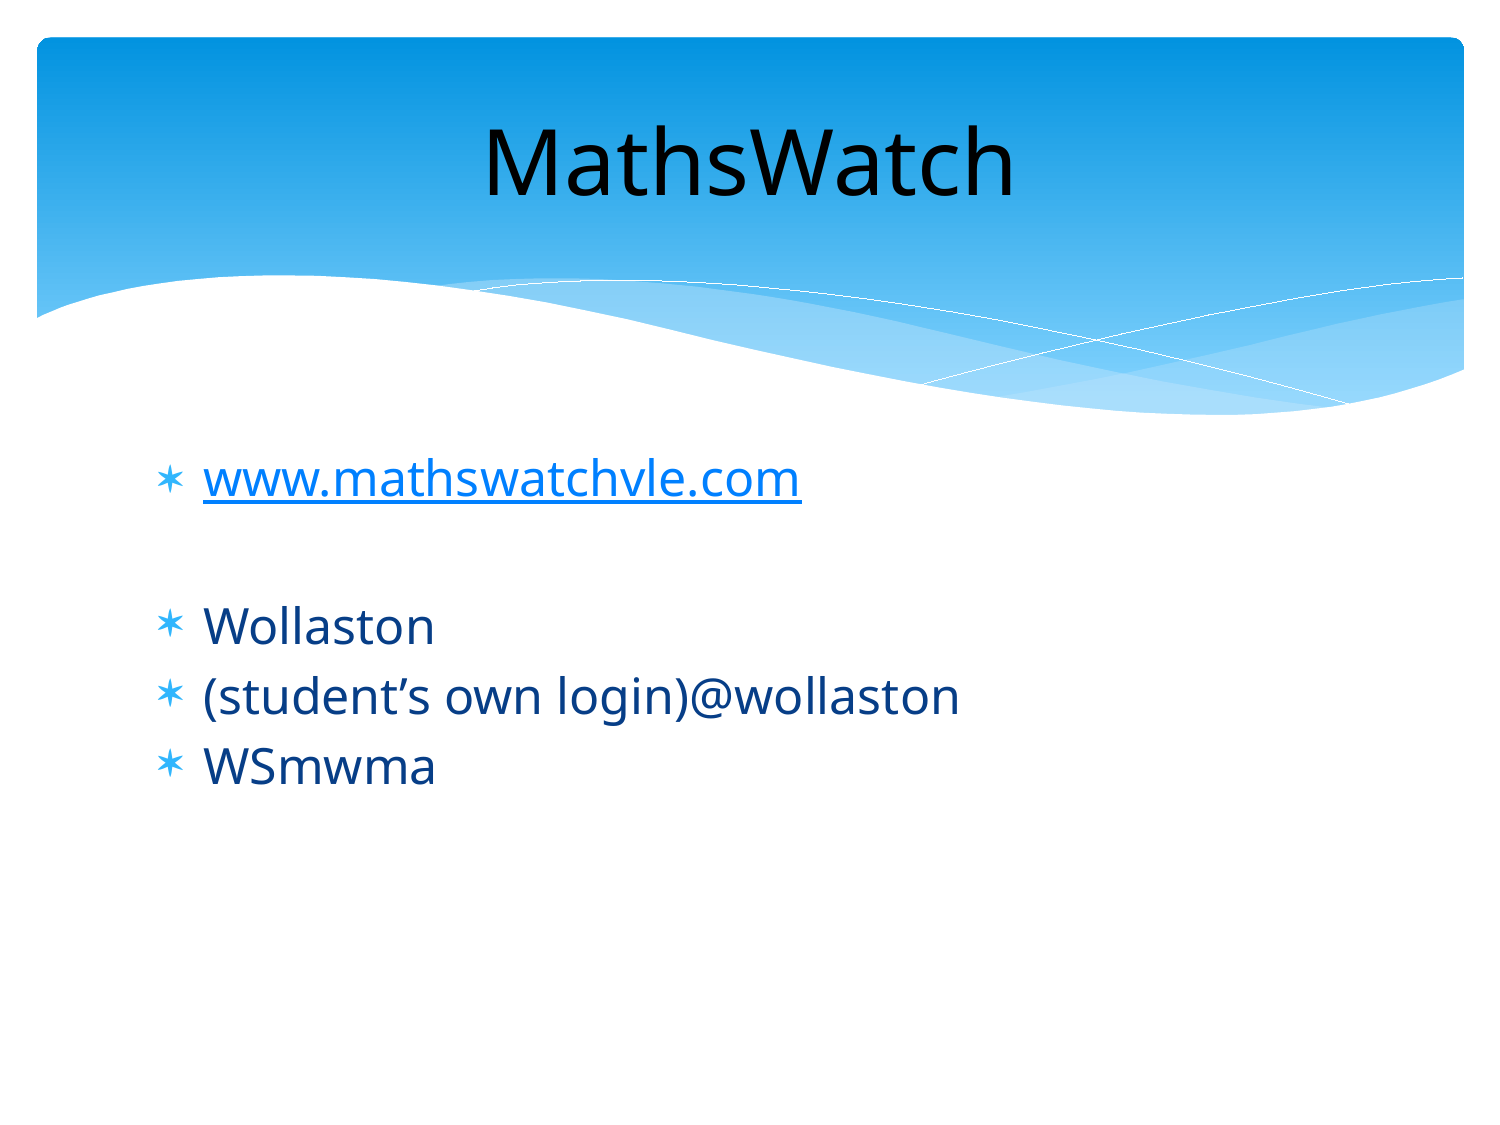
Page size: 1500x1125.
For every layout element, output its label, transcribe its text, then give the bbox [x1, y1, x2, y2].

title MathsWatch [75, 55, 1425, 261]
list www.mathswatchvle.com Wollaston (student’s own login)@wollaston WSmwma [143, 438, 1359, 1005]
